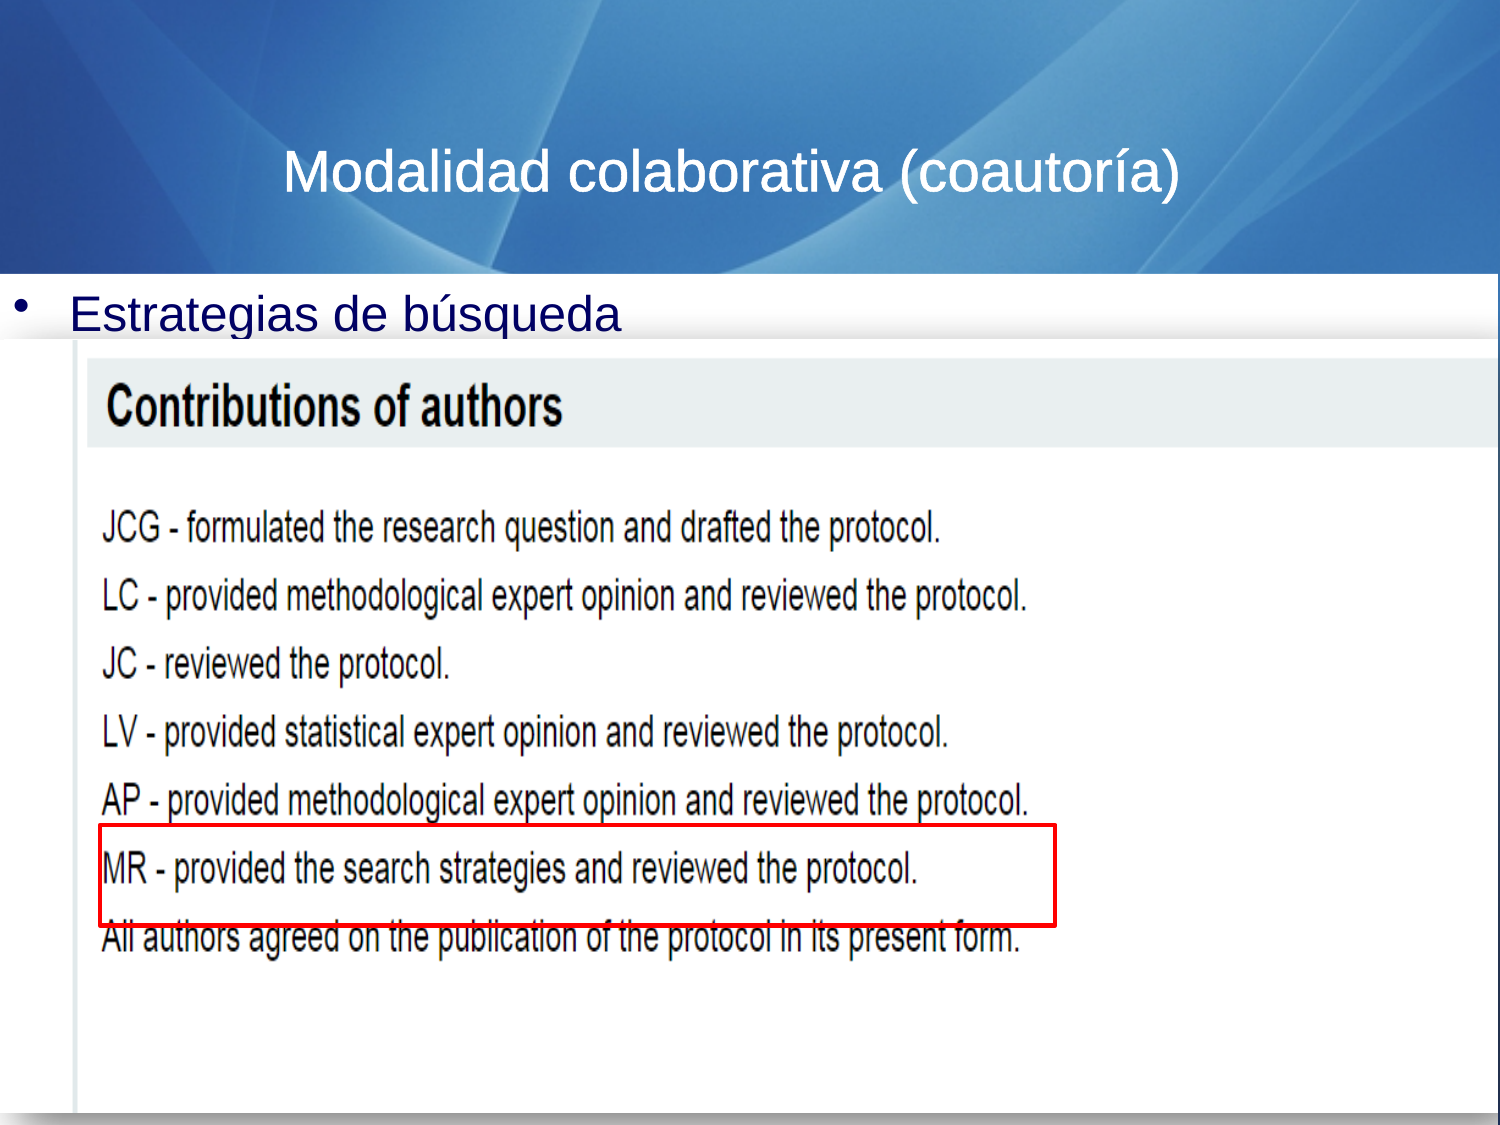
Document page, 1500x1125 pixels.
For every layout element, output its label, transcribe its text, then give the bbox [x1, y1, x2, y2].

text_box [0, 272, 1500, 323]
picture [0, 338, 1499, 1113]
list Estrategias de búsqueda [0, 273, 1498, 336]
title Modalidad colaborativa (coautoría) [0, 66, 1465, 270]
picture [0, 0, 1500, 272]
